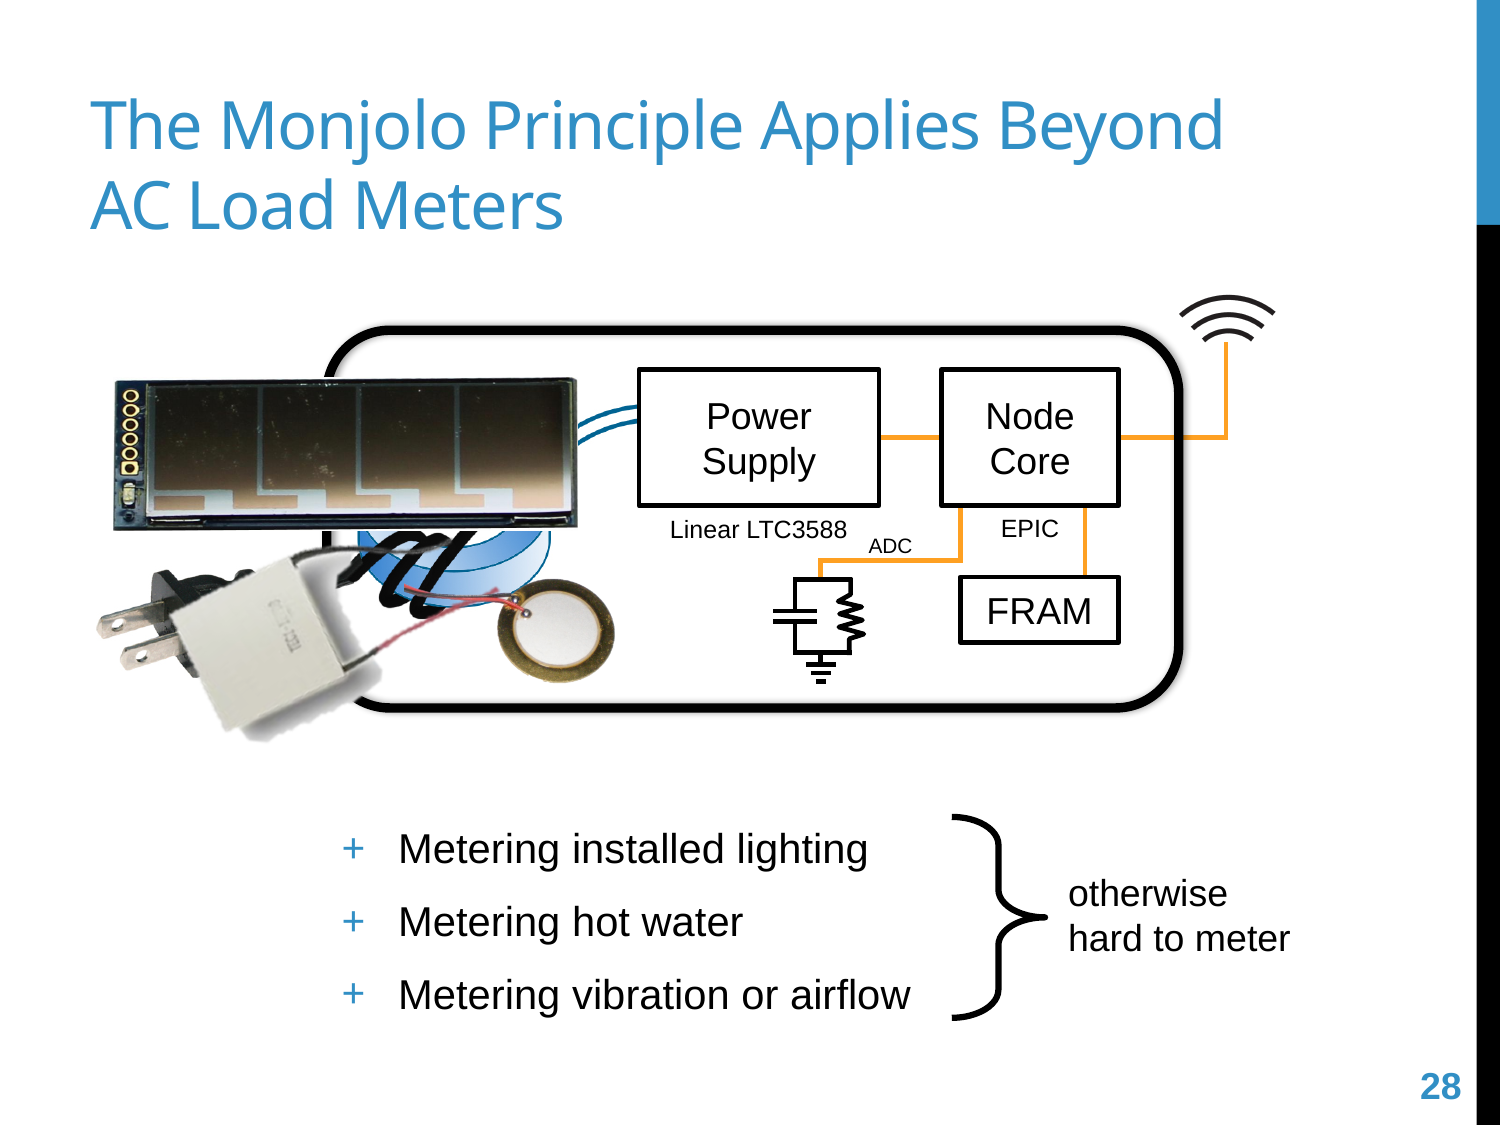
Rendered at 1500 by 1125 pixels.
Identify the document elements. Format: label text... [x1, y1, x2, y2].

picture [1177, 275, 1303, 402]
slide_number 28 [1272, 1054, 1477, 1115]
picture [95, 376, 661, 817]
text_box Node Core [939, 367, 1121, 508]
list Metering installed lighting Metering hot water Metering vibration or airflow [326, 814, 952, 1055]
text_box FRAM [958, 575, 1121, 645]
text_box ADC [820, 525, 958, 557]
title The Monjolo Principle Applies Beyond AC Load Meters [75, 25, 1325, 250]
text_box [951, 814, 1048, 1021]
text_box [774, 579, 865, 682]
text_box otherwise hard to meter [1053, 862, 1322, 967]
text_box [329, 329, 1180, 709]
